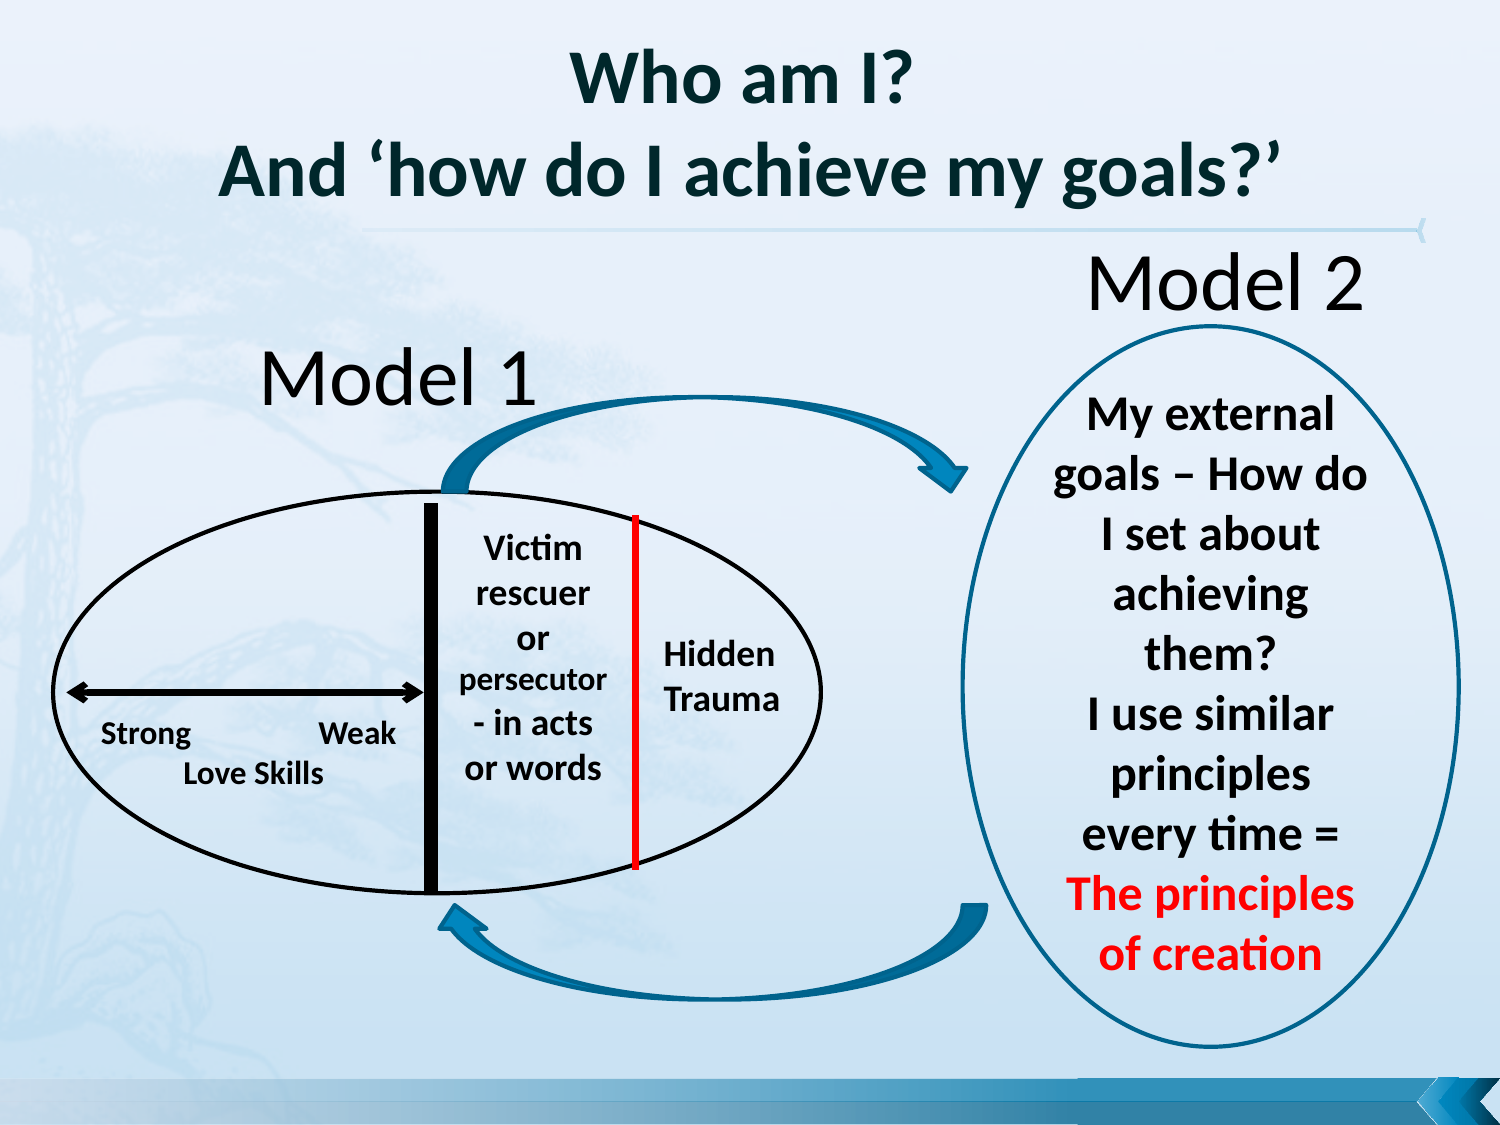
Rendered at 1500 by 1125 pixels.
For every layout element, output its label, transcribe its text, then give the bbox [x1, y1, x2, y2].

text_box [554, 394, 969, 494]
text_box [52, 491, 822, 894]
text_box Model 1 [243, 314, 554, 430]
title Who am I? And ‘how do I achieve my goals?’ [76, 19, 1427, 220]
text_box [1072, 989, 1349, 1049]
text_box [437, 902, 989, 1002]
text_box [1388, 430, 1461, 943]
text_box [1085, 335, 1337, 373]
text_box My external goals – How do I set about achieving them? I use similar principles every time = The principles of creation [1033, 373, 1388, 989]
text_box [960, 431, 1033, 942]
text_box Model 2 [1070, 219, 1381, 335]
text_box [440, 430, 532, 490]
